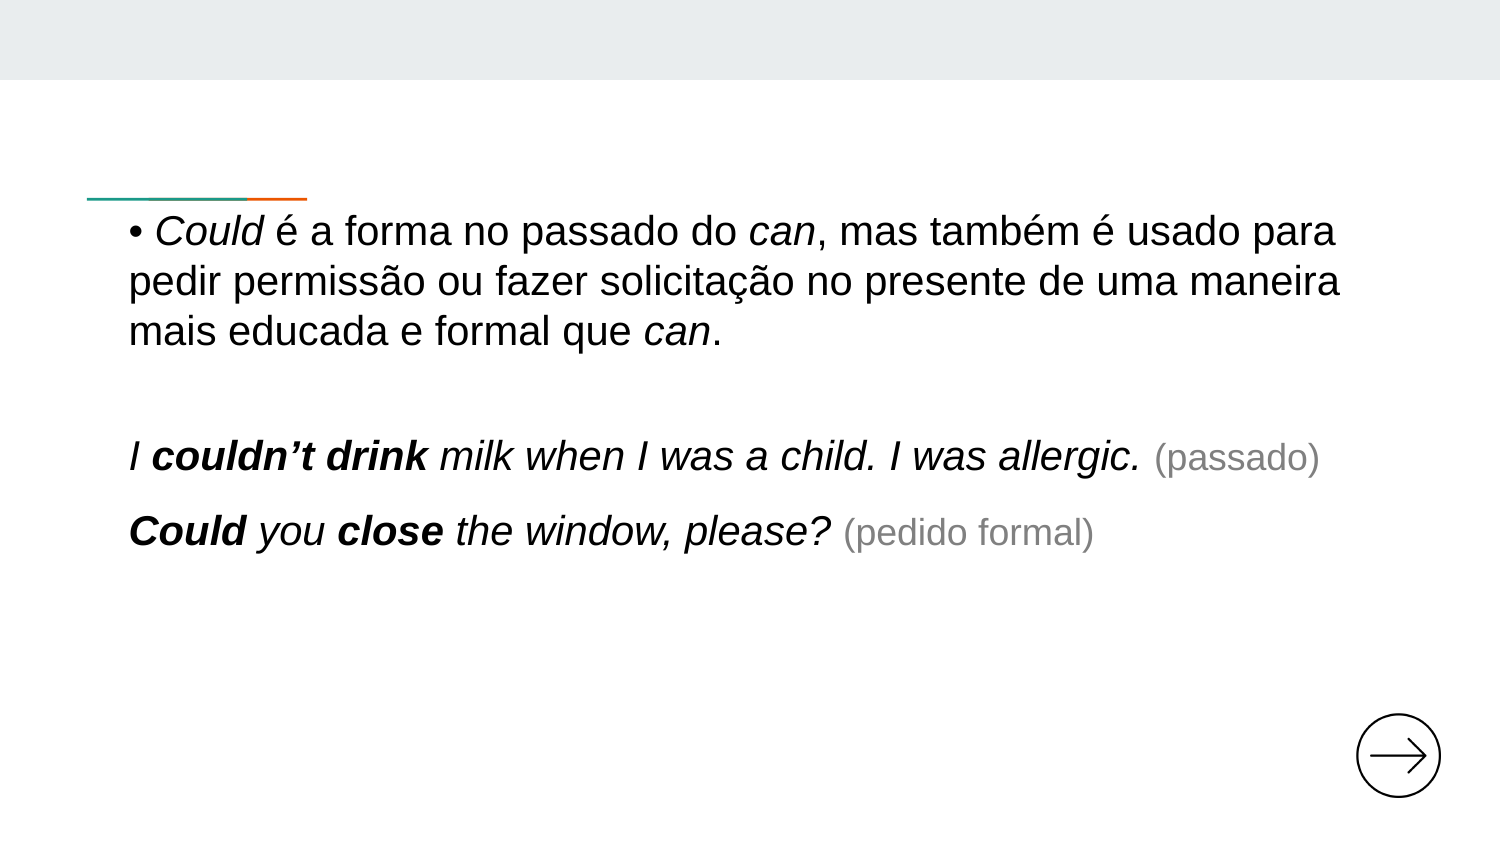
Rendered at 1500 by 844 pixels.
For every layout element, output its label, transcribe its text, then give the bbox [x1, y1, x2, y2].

text_box • Could é a forma no passado do can, mas também é usado para pedir permissão ou fazer solicitação no presente de uma maneira mais educada e formal que can. I couldn’t drink milk when I was a child. I was allergic. (passado) Could you close the window, please? (pedido formal) [113, 189, 1387, 570]
picture [1345, 701, 1453, 809]
